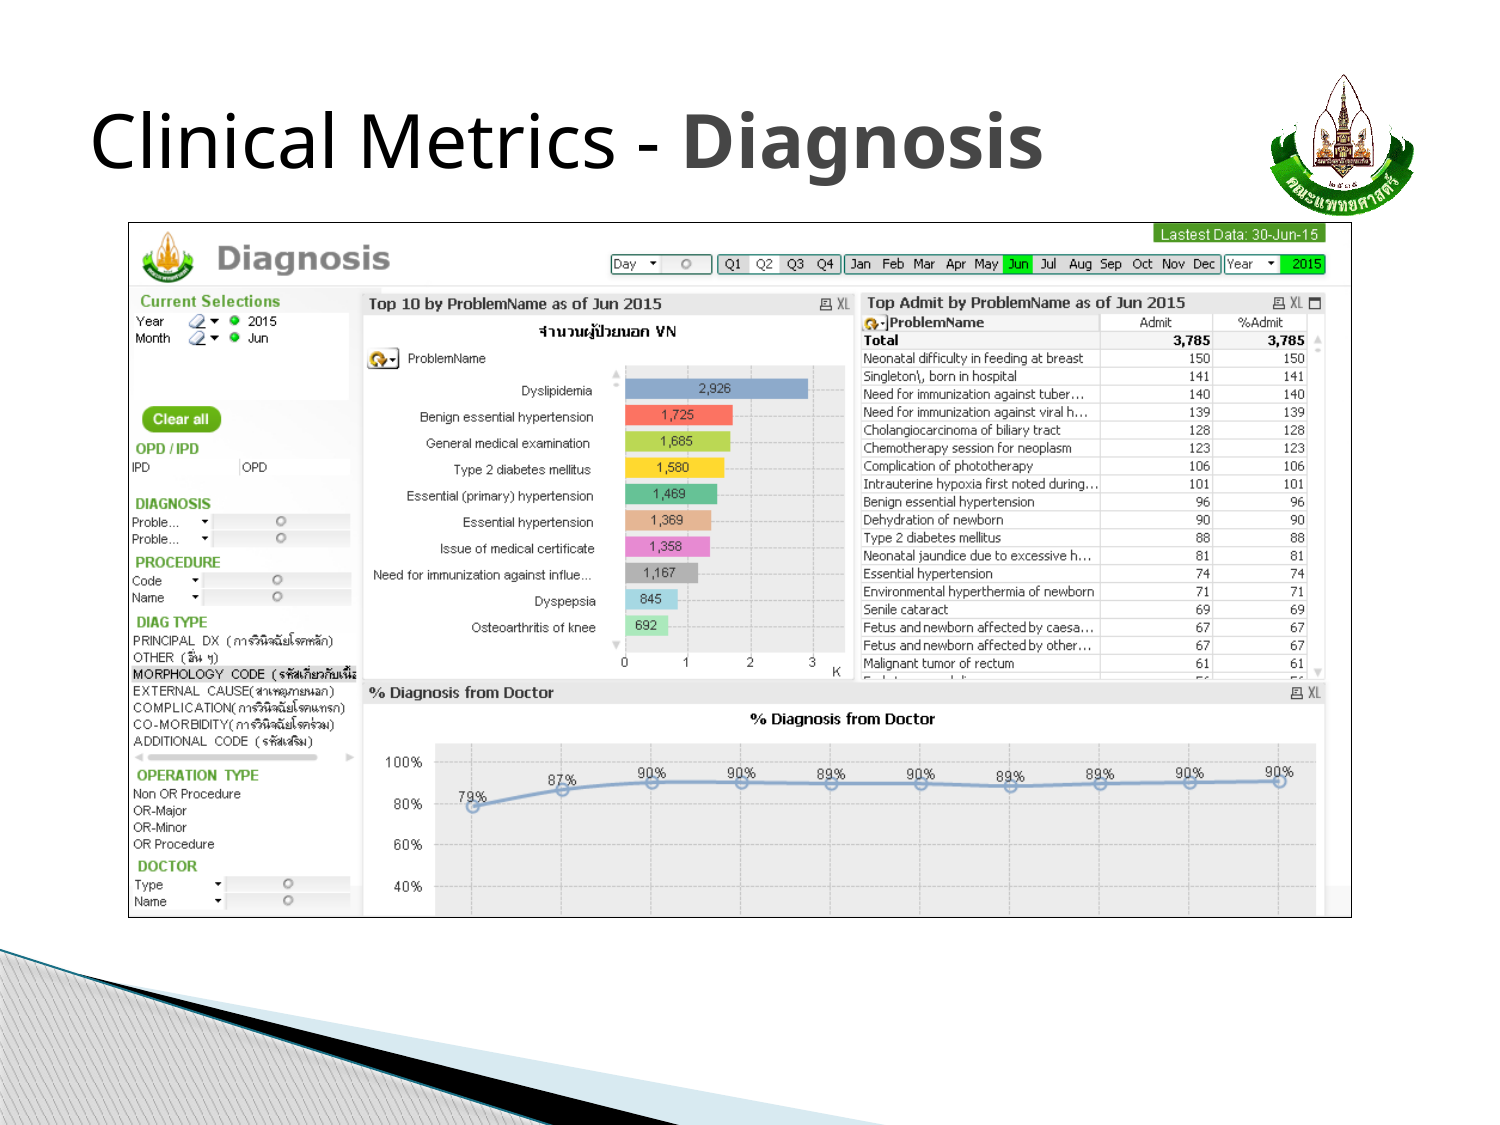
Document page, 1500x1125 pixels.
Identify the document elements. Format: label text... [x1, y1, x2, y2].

picture [128, 222, 1352, 917]
picture [1265, 70, 1419, 220]
title Clinical Metrics - Diagnosis [75, 45, 1425, 233]
